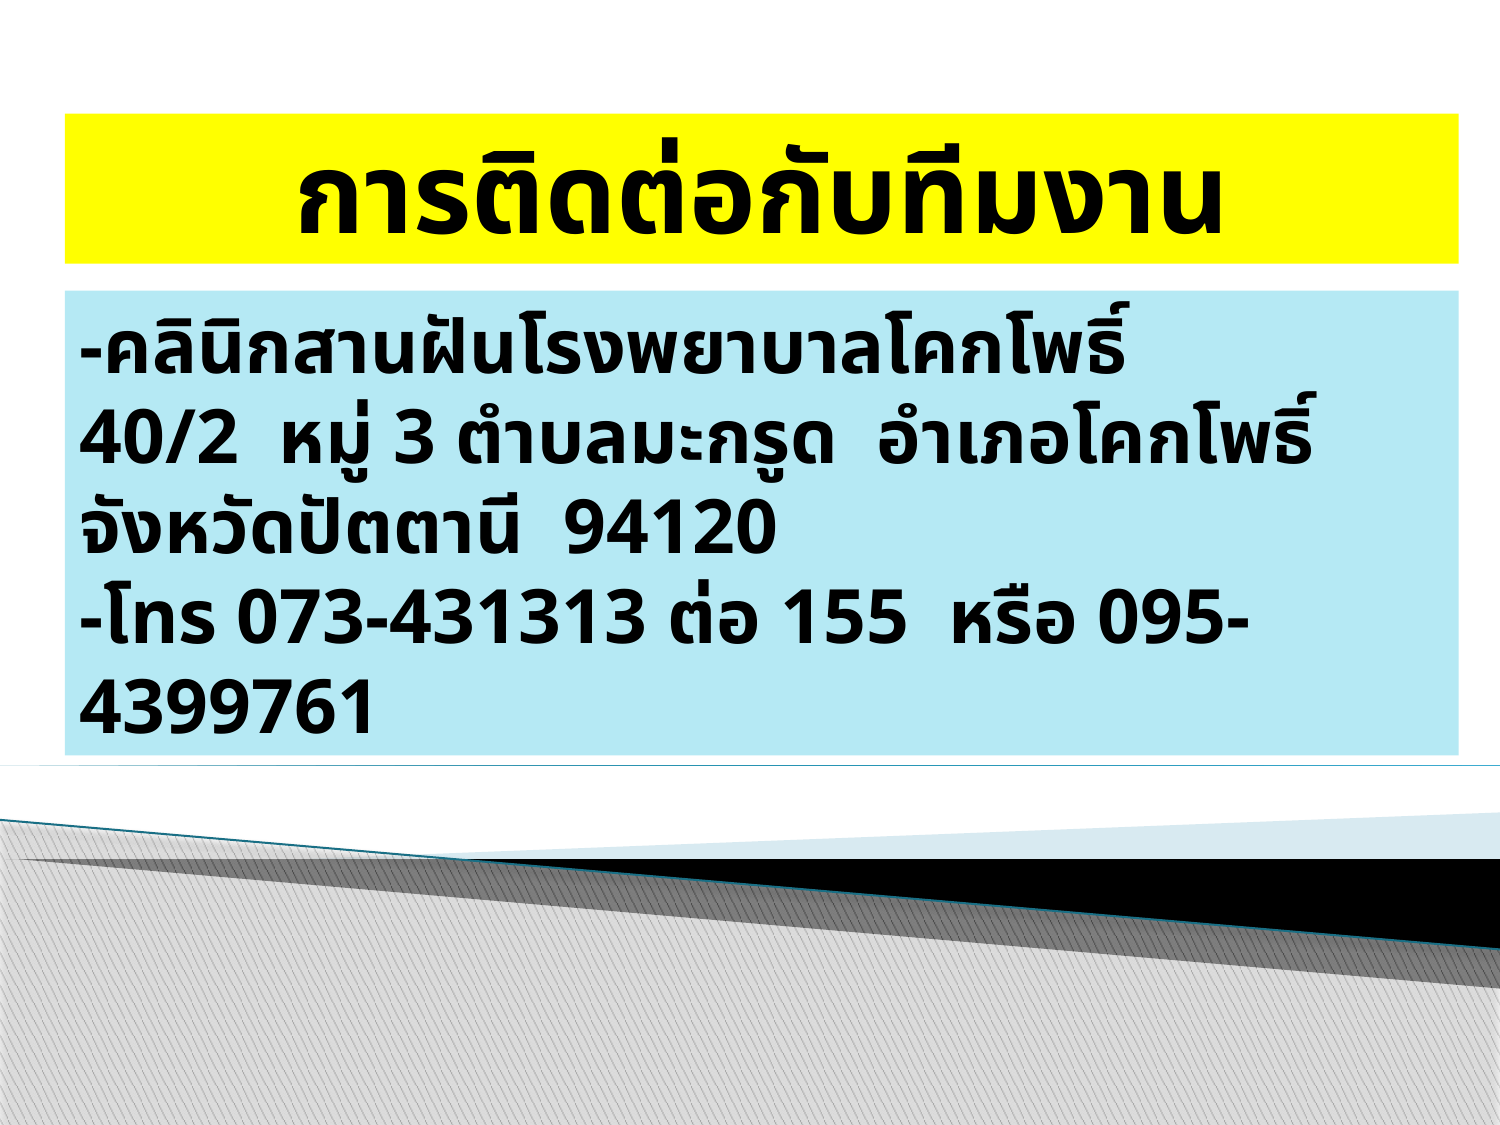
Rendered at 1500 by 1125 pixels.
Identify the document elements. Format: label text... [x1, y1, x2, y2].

picture [5, 859, 1500, 989]
text_box การติดต่อกับทีมงาน [64, 113, 1459, 264]
text_box -คลินิกสานฝันโรงพยาบาลโคกโพธิ์ 40/2 หมู่ 3 ตำบลมะกรูด อำเภอโคกโพธิ์ จังหวัดปัตตานี 94120 -โทร 073-431313 ต่อ 155 หรือ 095-4399761 [64, 290, 1459, 756]
